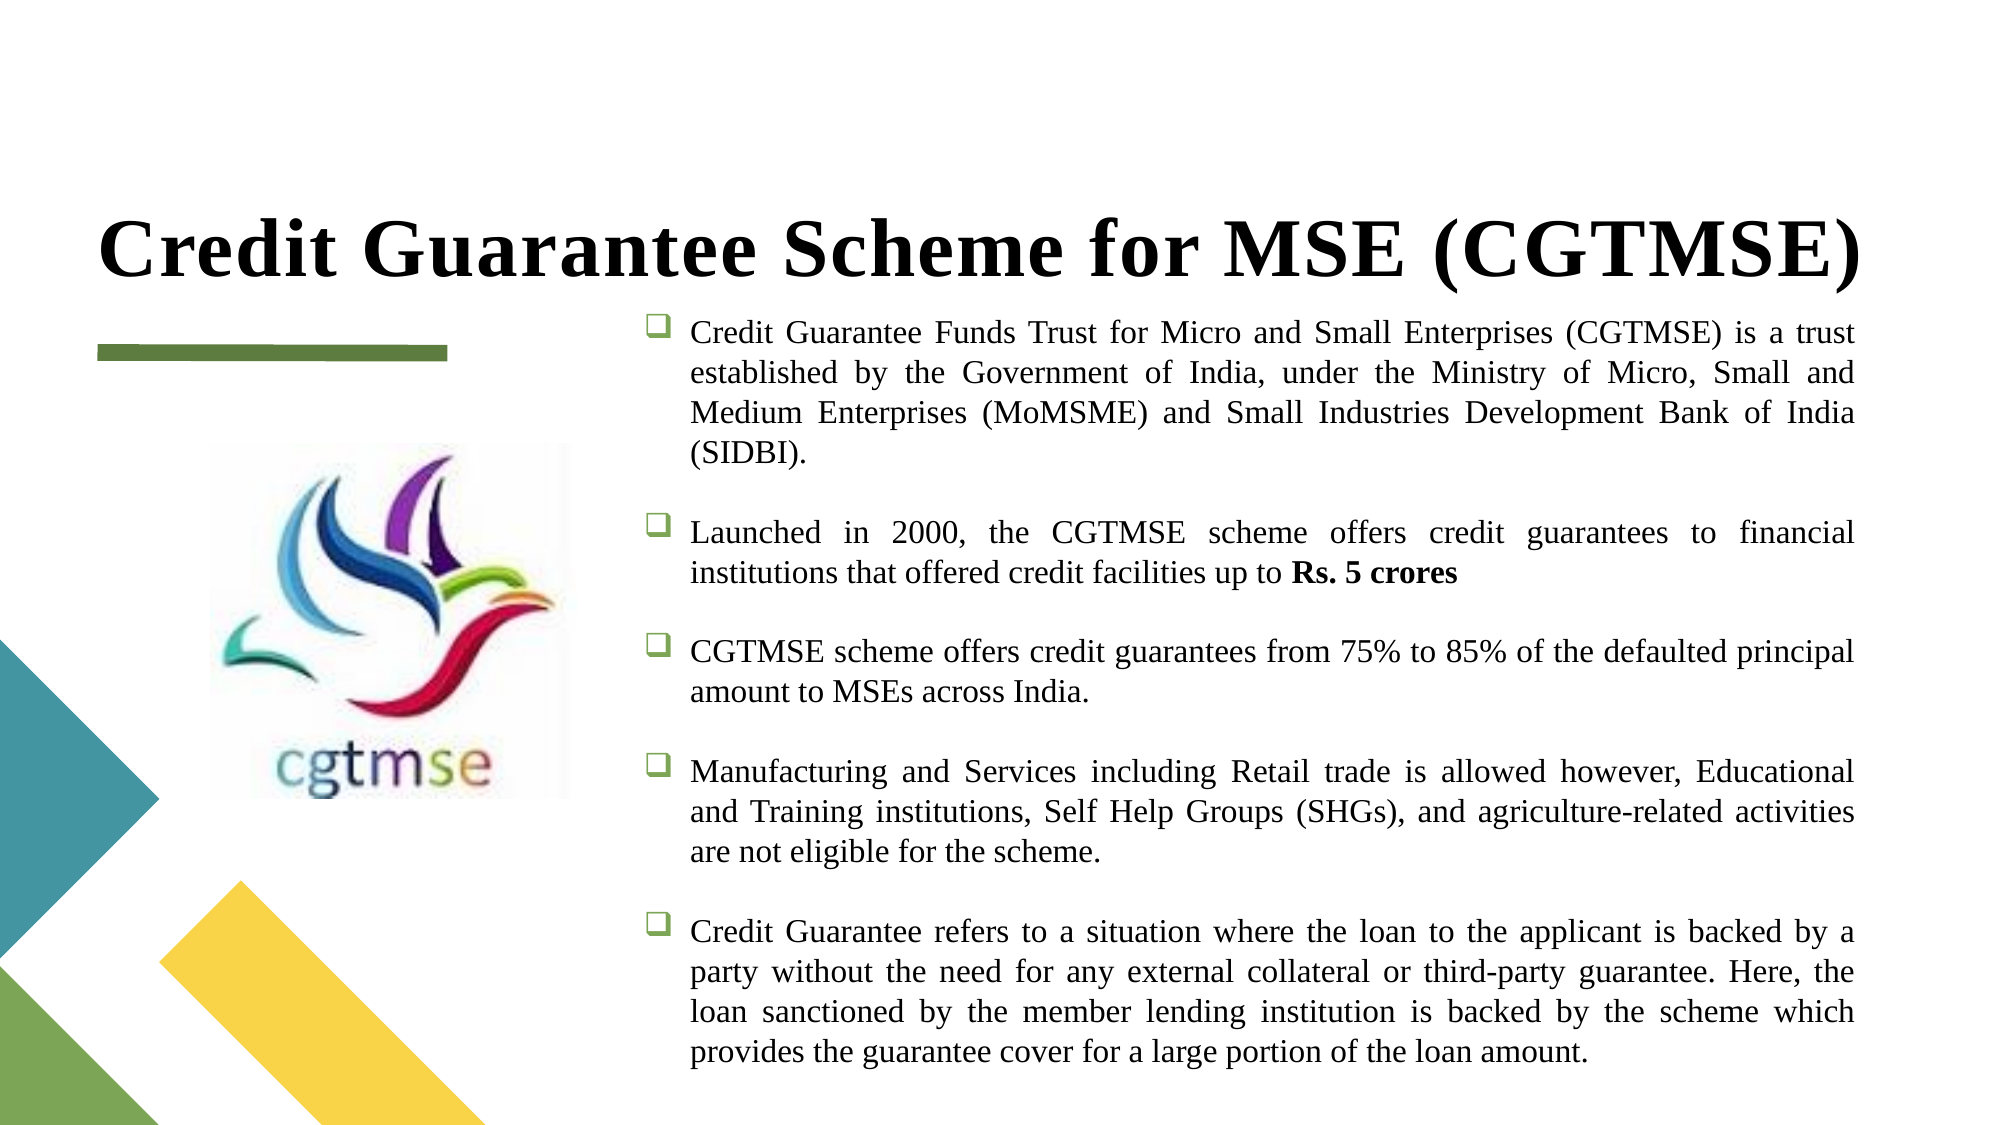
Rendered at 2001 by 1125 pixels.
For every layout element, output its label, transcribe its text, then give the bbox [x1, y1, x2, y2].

title Credit Guarantee Scheme for MSE (CGTMSE) [97, 16, 1882, 293]
list Credit Guarantee Funds Trust for Micro and Small Enterprises (CGTMSE) is a trust established by the Government of India, under the Ministry of Micro, Small and Medium Enterprises (MoMSME) and Small Industries Development Bank of India (SIDBI). Launched in 2000, the CGTMSE scheme offers credit guarantees to financial institutions that offered credit facilities up to Rs. 5 crores CGTMSE scheme offers credit guarantees from 75% to 85% of the defaulted principal amount to MSEs across India. Manufacturing and Services including Retail trade is allowed however, Educational and Training institutions, Self Help Groups (SHGs), and agriculture-related activities are not eligible for the scheme. Credit Guarantee refers to a situation where the loan to the applicant is backed by a party without the need for any external collateral or third-party guarantee. Here, the loan sanctioned by the member lending institution is backed by the scheme which provides the guarantee cover for a large portion of the loan amount. [643, 272, 1858, 1007]
picture [210, 443, 577, 799]
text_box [0, 639, 486, 1125]
